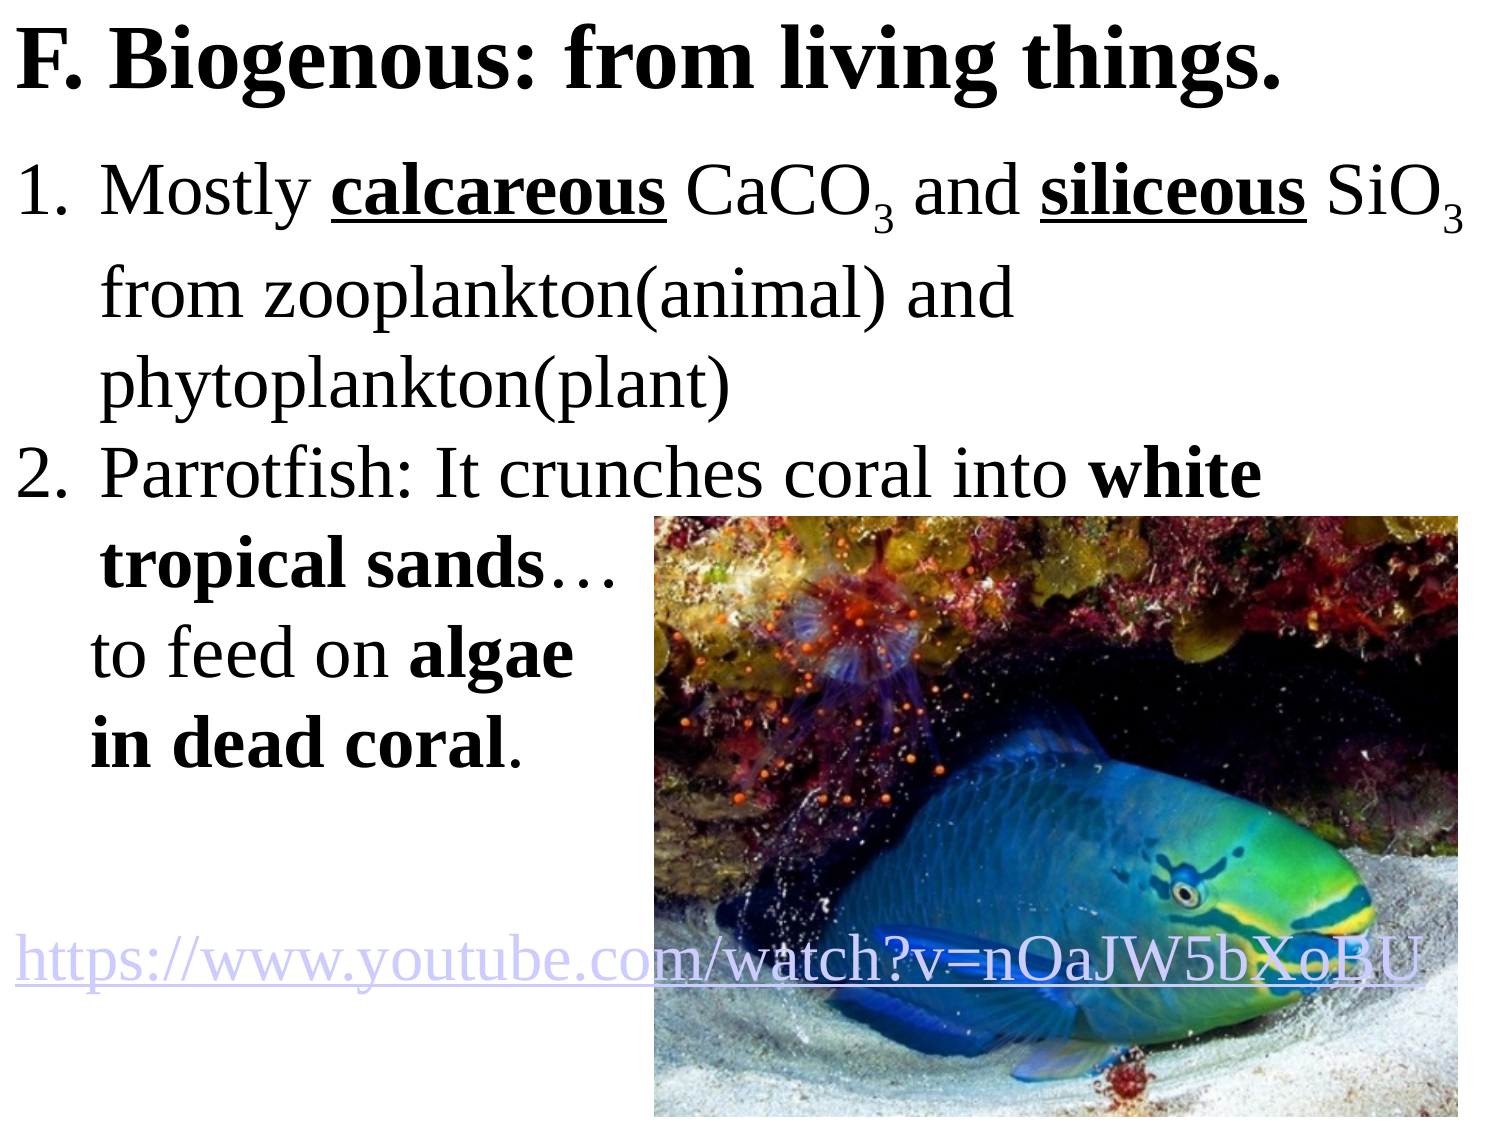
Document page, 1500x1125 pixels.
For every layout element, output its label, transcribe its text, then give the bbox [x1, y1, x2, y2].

title F. Biogenous: from living things. [0, 1, 1463, 102]
picture [654, 515, 1458, 1117]
list Mostly calcareous CaCO3 and siliceous SiO3 from zooplankton(animal) and phytoplankton(plant) Parrotfish: It crunches coral into white tropical sands… to feed on algae in dead coral. https://www.youtube.com/watch?v=nOaJW5bXoBU [0, 132, 1500, 925]
